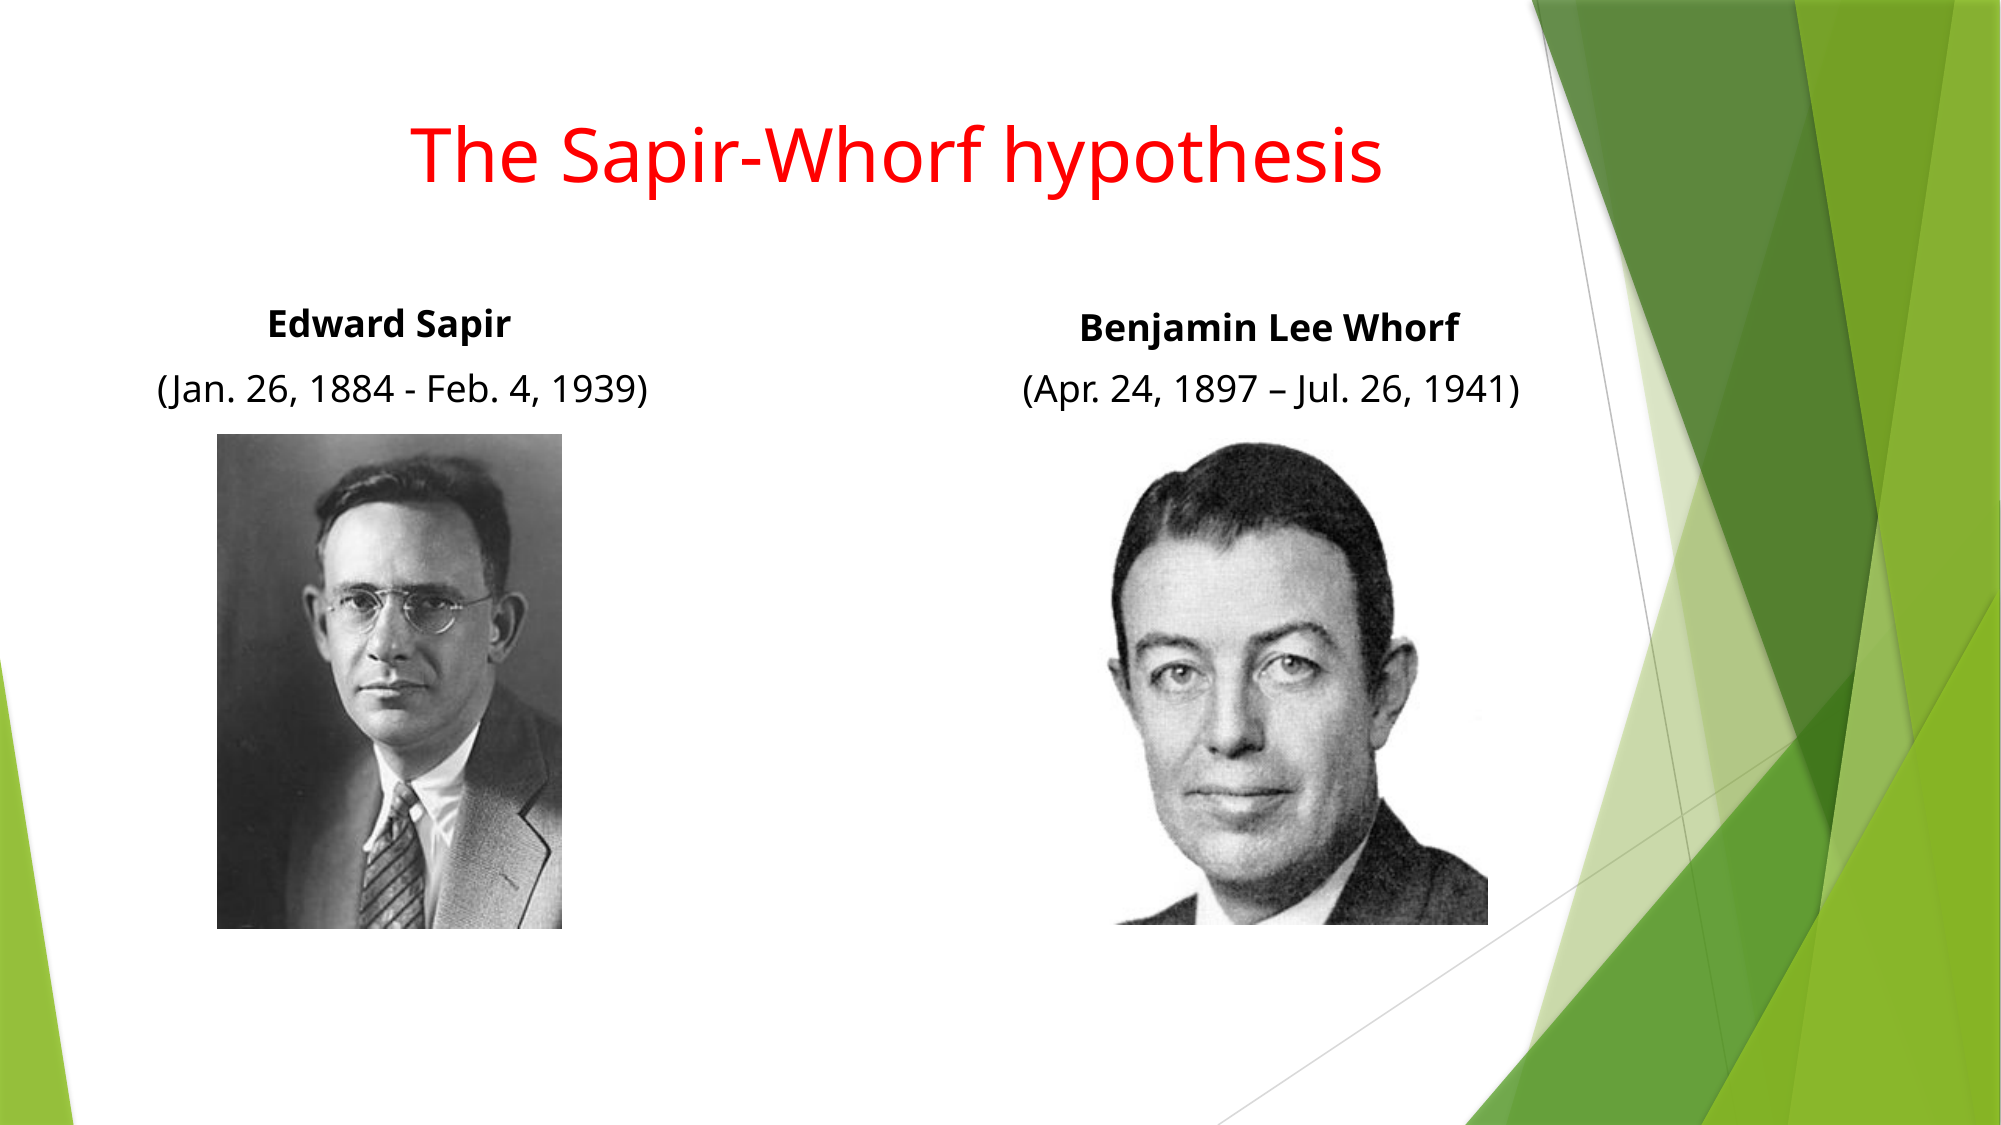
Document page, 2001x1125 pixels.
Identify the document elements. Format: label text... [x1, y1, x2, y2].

title The Sapir-Whorf hypothesis [111, 99, 1685, 233]
text_box (Apr. 24, 1897 – Jul. 26, 1941) [1007, 357, 1536, 418]
text_box Benjamin Lee Whorf [1064, 297, 1475, 357]
text_box Edward Sapir [252, 292, 527, 353]
picture [962, 437, 1489, 926]
picture [216, 434, 562, 929]
text_box (Jan. 26, 1884 - Feb. 4, 1939) [142, 357, 716, 418]
